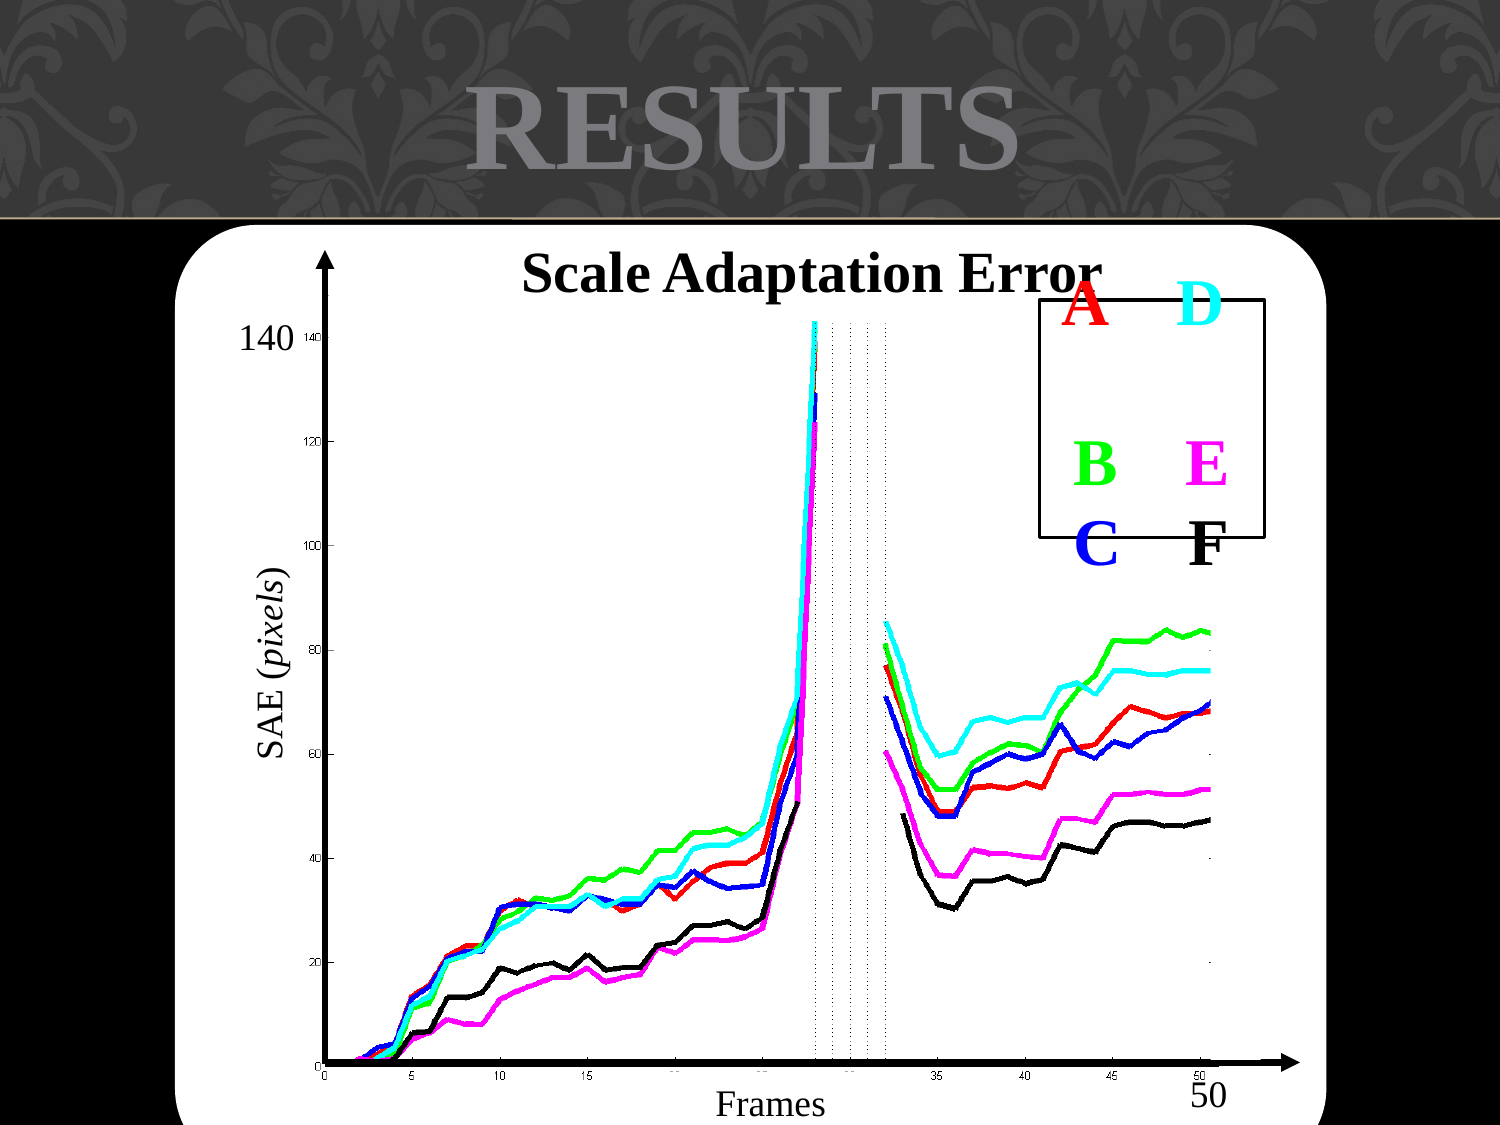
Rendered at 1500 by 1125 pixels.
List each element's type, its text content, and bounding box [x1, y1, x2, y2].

picture [174, 224, 1327, 1125]
text_box RESULTS [24, 37, 1463, 203]
